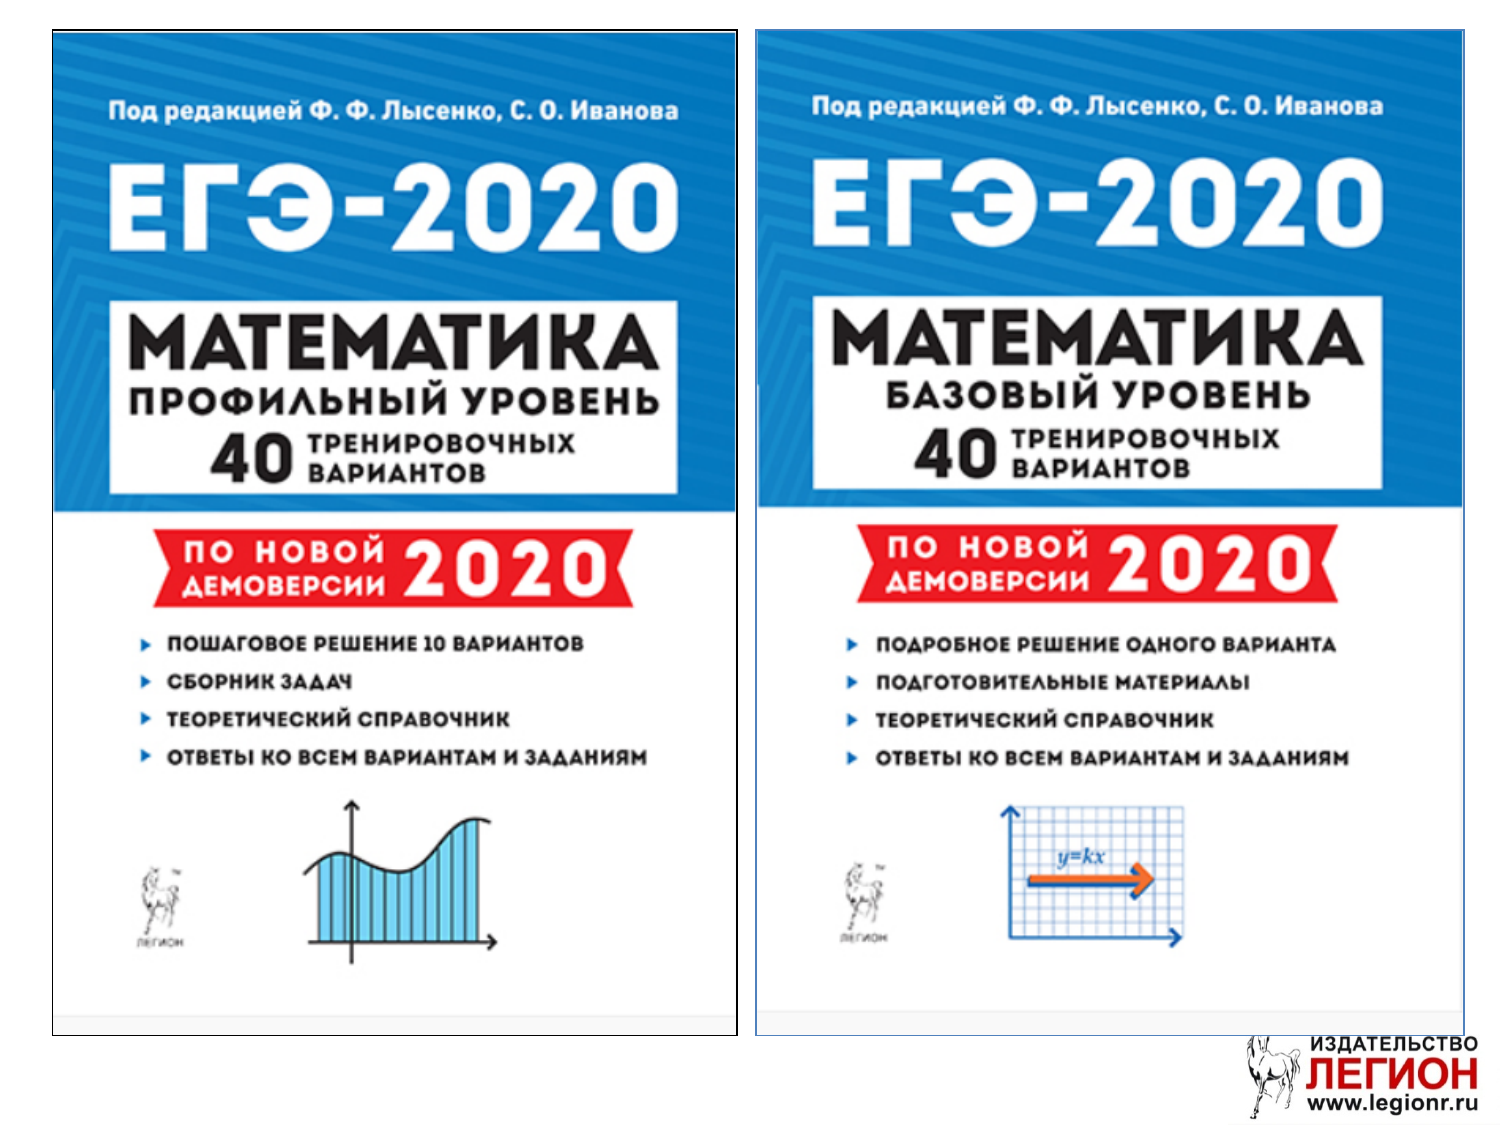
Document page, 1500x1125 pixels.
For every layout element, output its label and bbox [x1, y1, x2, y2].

picture [52, 30, 737, 1036]
picture [756, 30, 1500, 1125]
